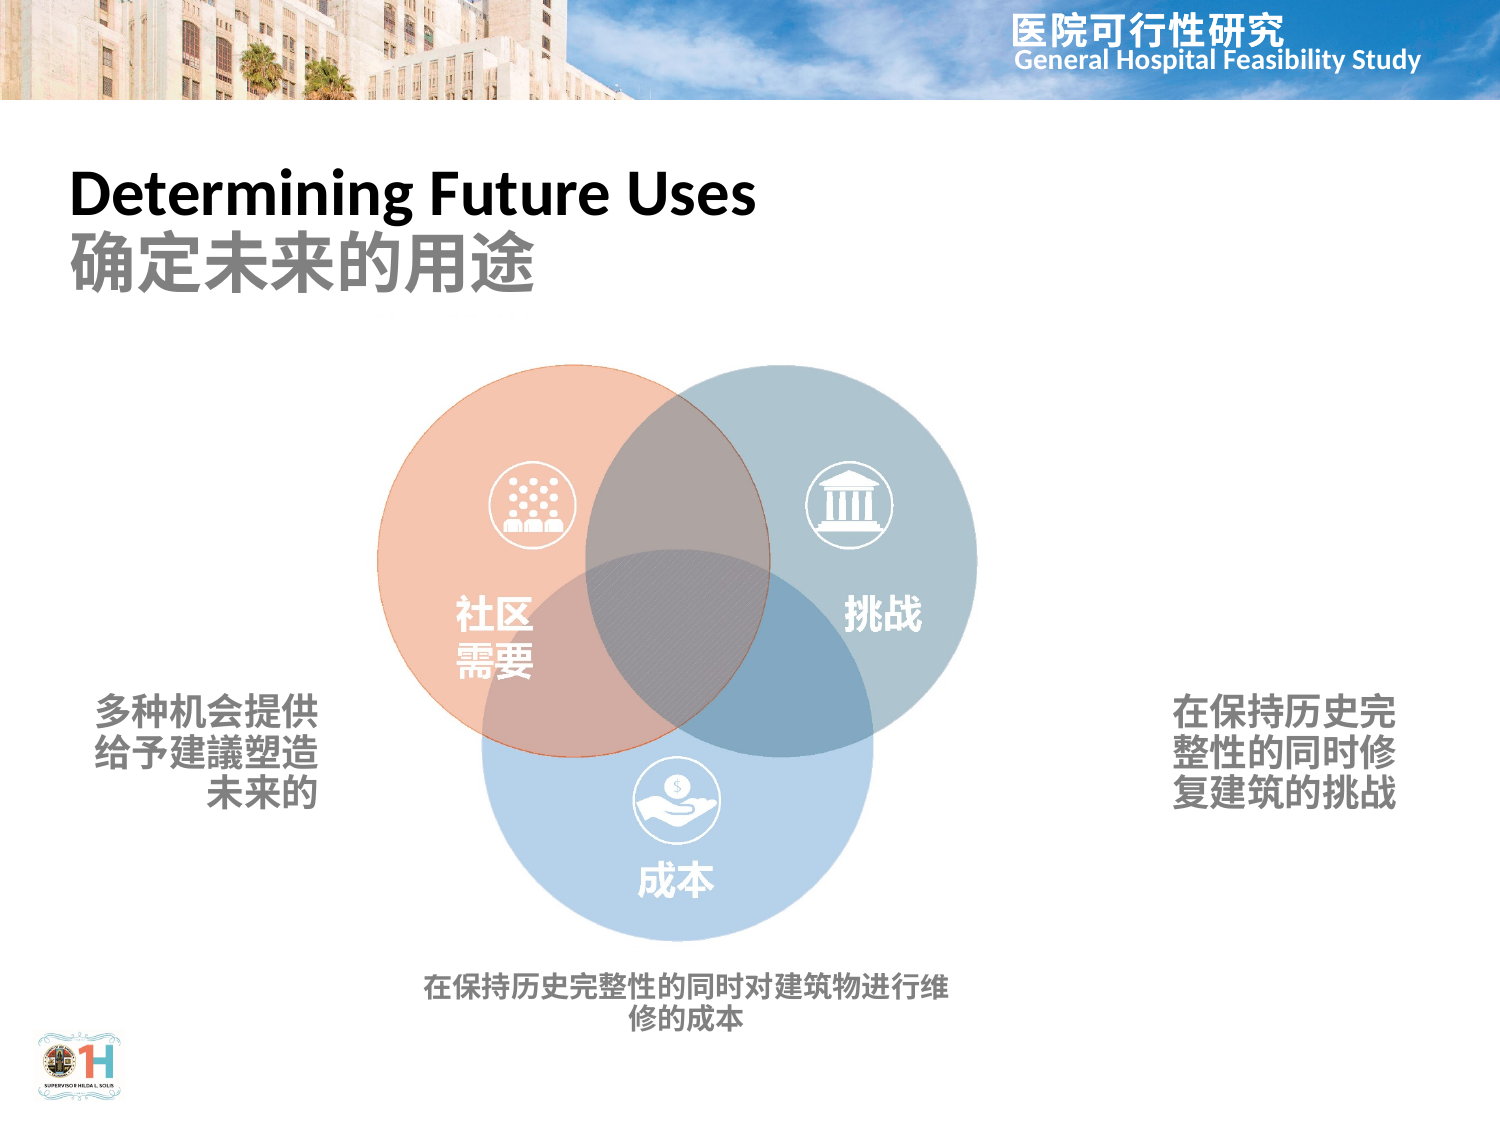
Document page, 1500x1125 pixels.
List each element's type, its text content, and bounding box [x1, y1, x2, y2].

text_box 在保持历史完整性的同时修复建筑的挑战 [1157, 685, 1450, 936]
text_box 在保持历史完整性的同时对建筑物进行维修的成本 [401, 975, 972, 1124]
picture [1019, 60, 1028, 66]
picture [33, 1029, 125, 1101]
picture [0, 0, 1500, 100]
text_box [333, 314, 1034, 975]
text_box 医院可行性研究 [996, 0, 1301, 60]
text_box Determining Future Uses 确定未来的用途 [54, 145, 1430, 315]
text_box 多种机会提供给予建議塑造未来的 [41, 685, 333, 936]
